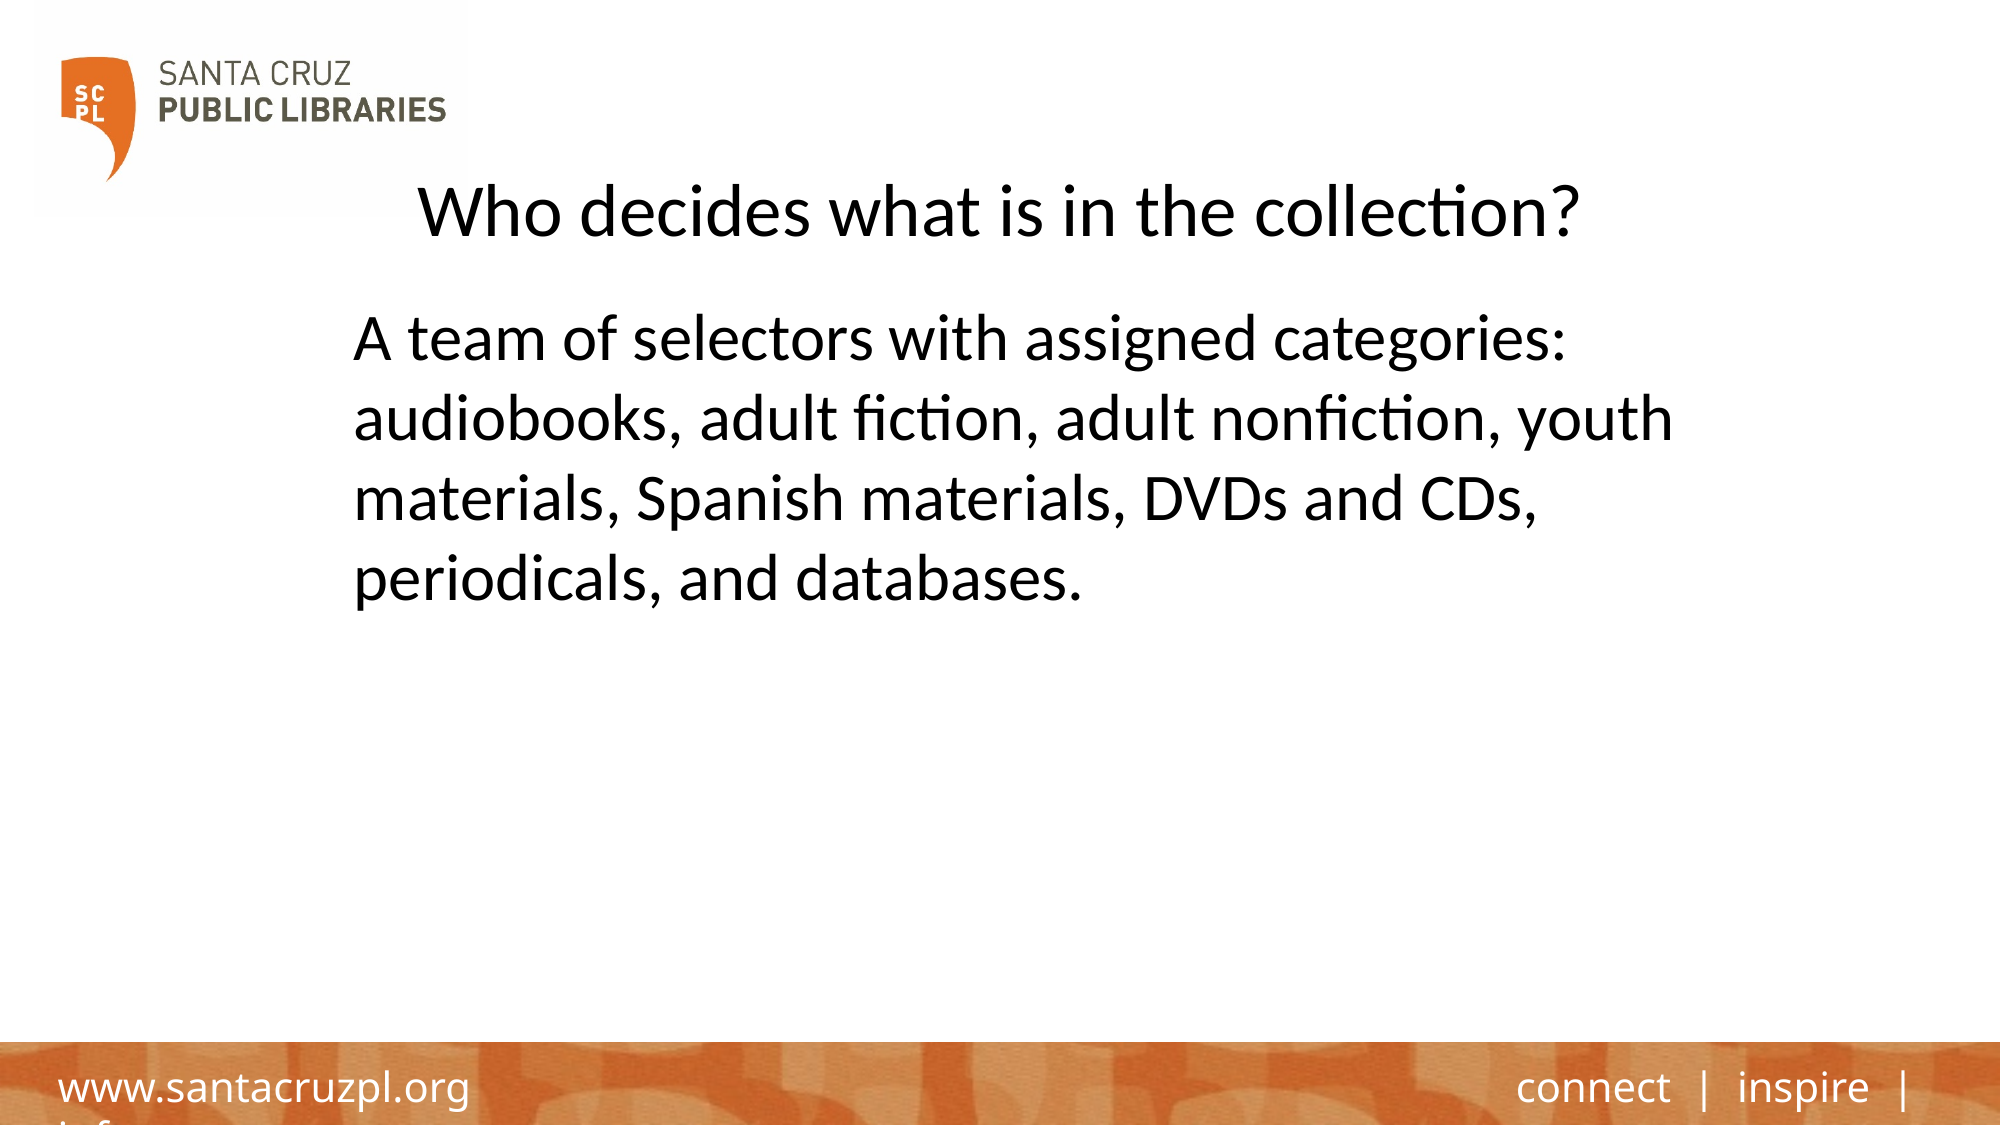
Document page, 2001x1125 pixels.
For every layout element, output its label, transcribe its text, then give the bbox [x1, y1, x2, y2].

picture [34, 0, 468, 217]
picture [0, 1042, 2000, 1125]
text_box A team of selectors with assigned categories: audiobooks, adult fiction, adult nonfiction, youth materials, Spanish materials, DVDs and CDs, periodicals, and databases. [339, 286, 1737, 621]
text_box Who decides what is in the collection? [209, 154, 1792, 259]
